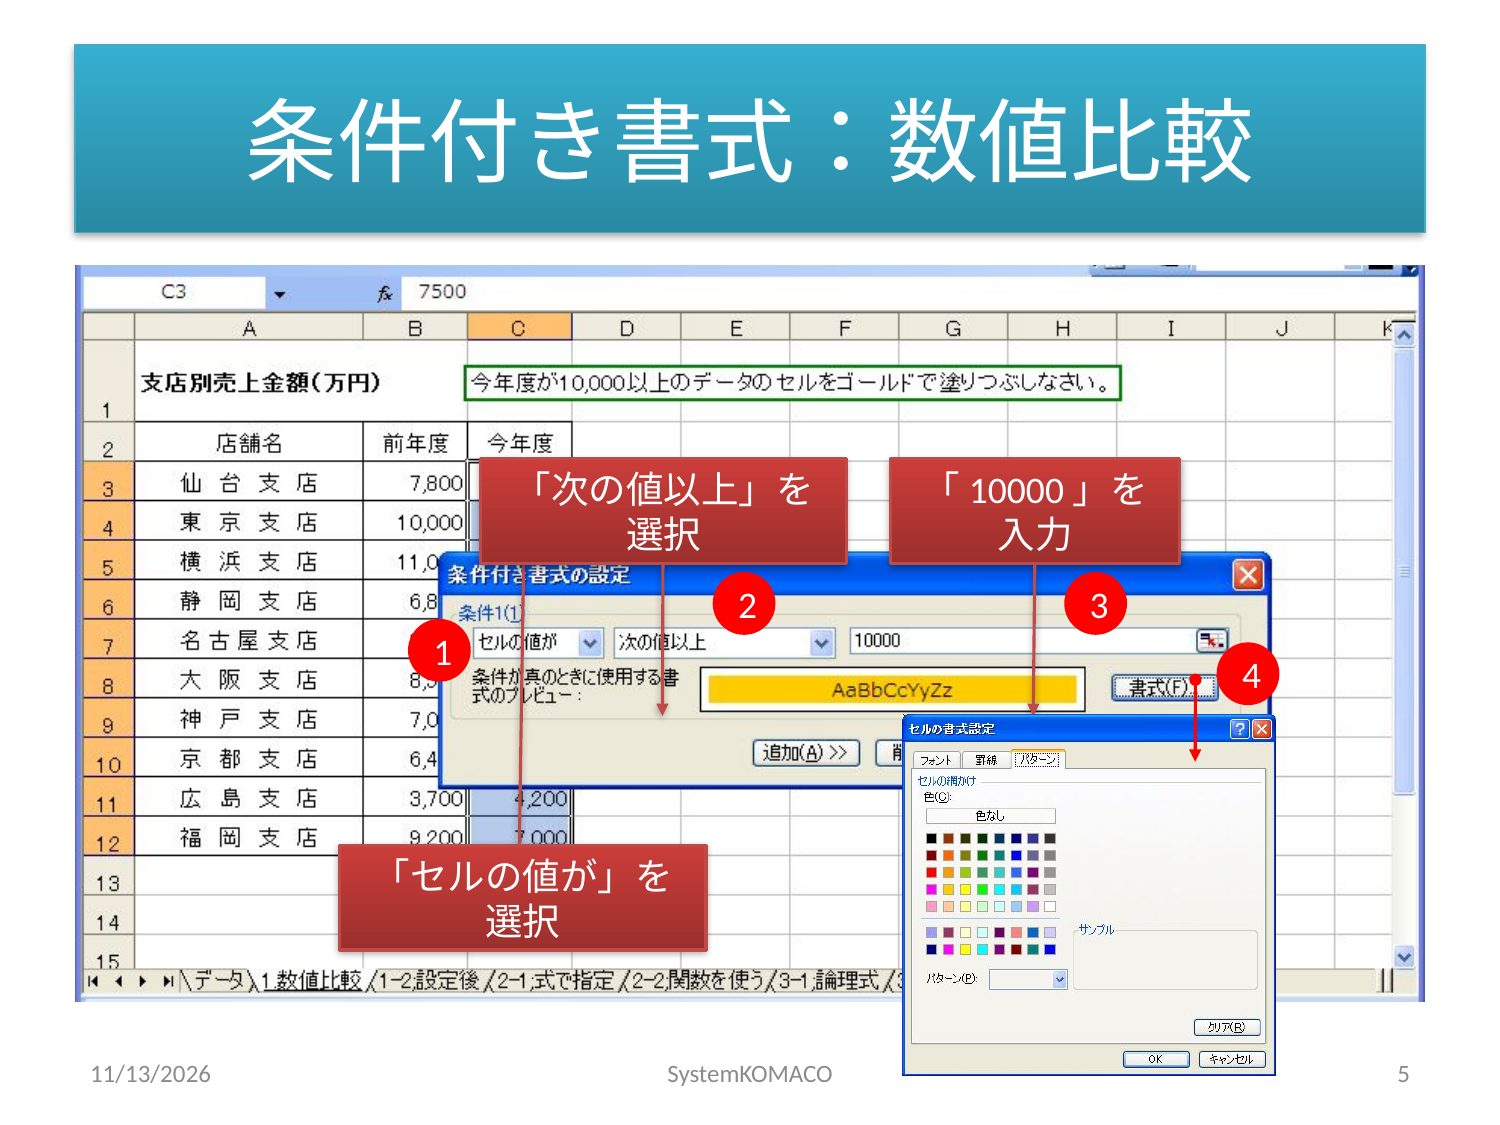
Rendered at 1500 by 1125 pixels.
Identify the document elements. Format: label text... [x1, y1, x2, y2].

footer SystemKOMACO [512, 1042, 988, 1103]
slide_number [75, 1042, 425, 1103]
picture [902, 714, 1276, 1076]
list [74, 265, 1426, 1002]
title 条件付き書式：数値比較 [74, 44, 1426, 233]
slide_number 5 [1074, 1042, 1425, 1103]
